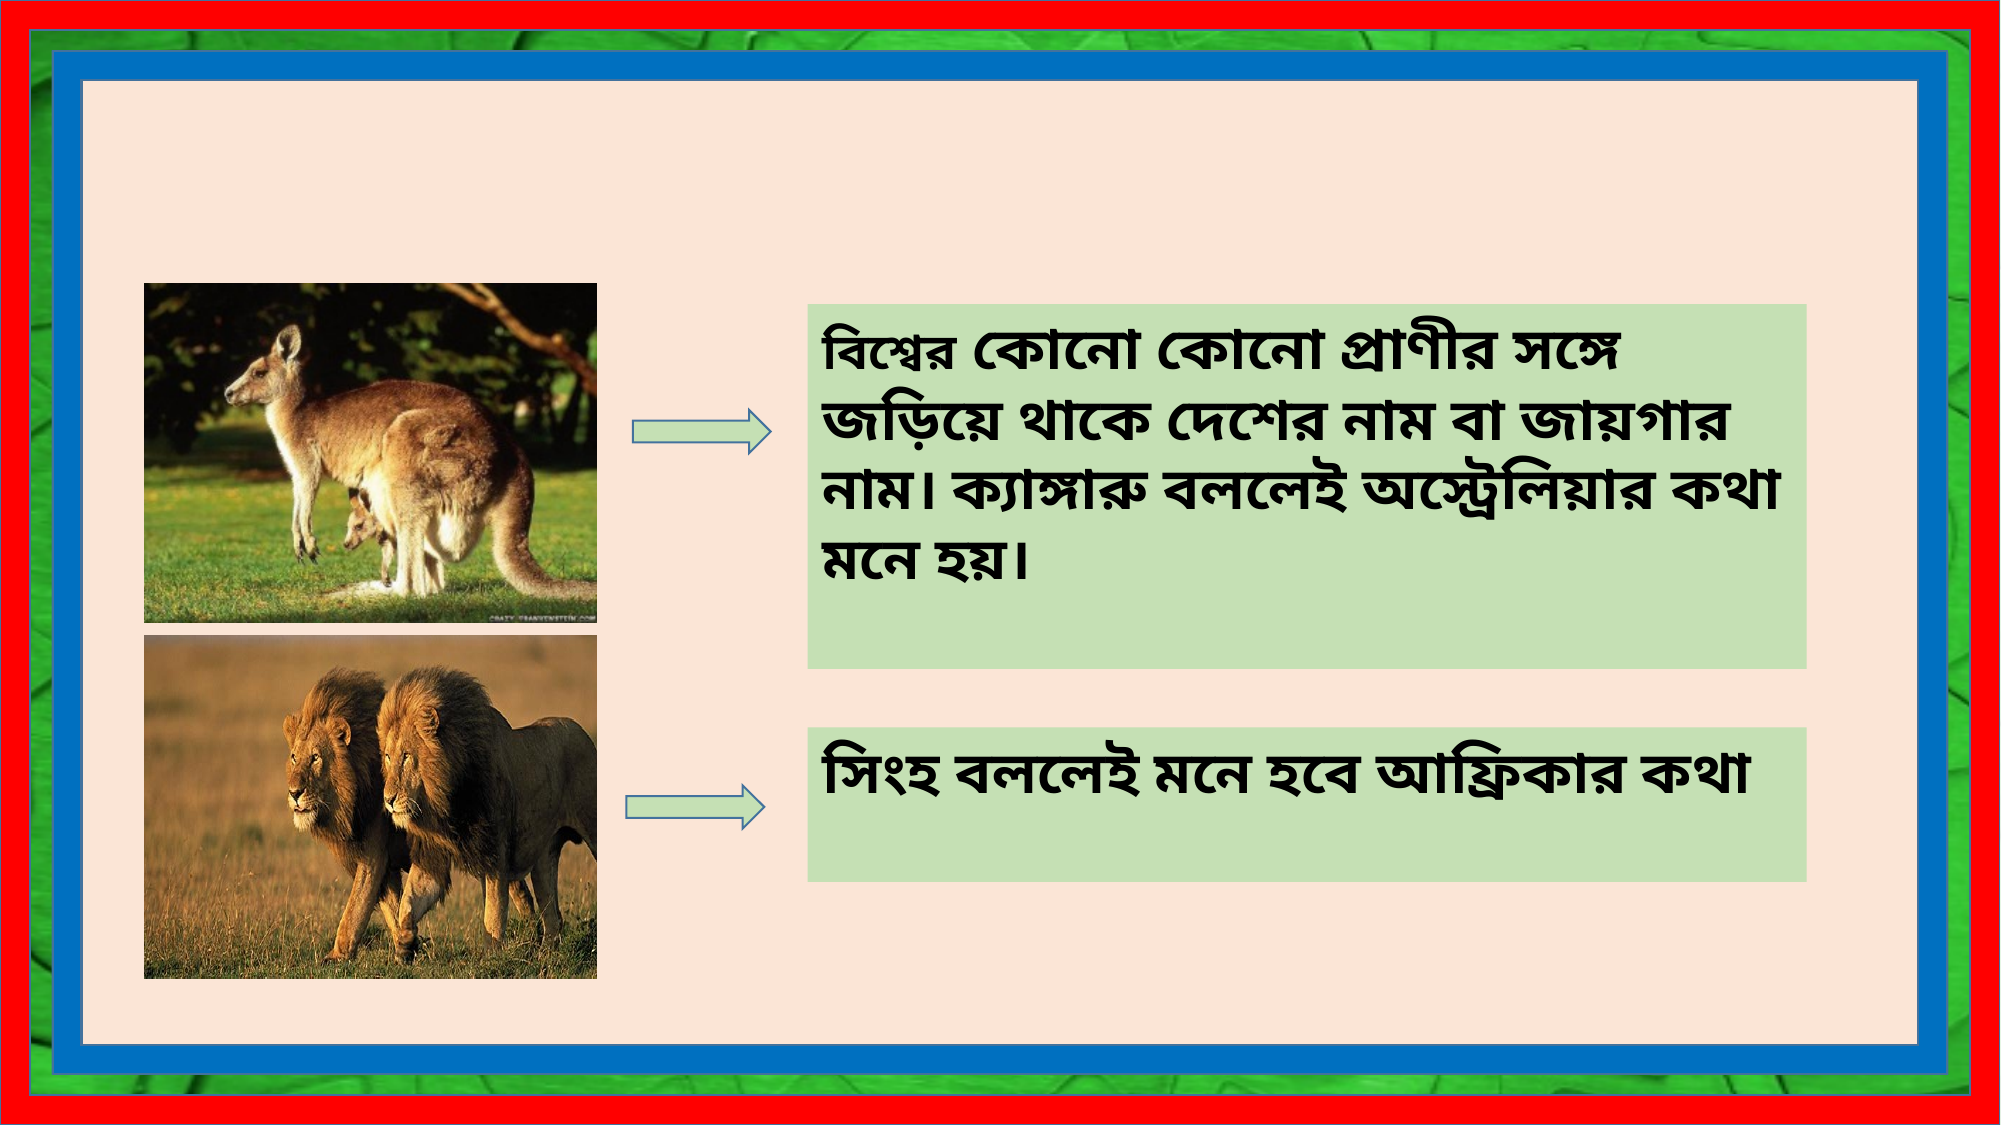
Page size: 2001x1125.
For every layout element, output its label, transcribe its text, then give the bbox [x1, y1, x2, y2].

text_box [83, 81, 1917, 1044]
text_box সিংহ বললেই মনে হবে আফ্রিকার কথা [807, 727, 1807, 882]
text_box [52, 50, 1948, 1075]
text_box [0, 0, 2000, 1125]
picture [31, 31, 1969, 1094]
text_box [625, 782, 766, 832]
text_box [631, 407, 773, 456]
text_box বিশ্বের কোনো কোনো প্রাণীর সঙ্গে জড়িয়ে থাকে দেশের নাম বা জায়গার নাম। ক্যাঙ্গারু বললেই অস্ট্রেলিয়ার কথা মনে হয়। [807, 304, 1807, 669]
